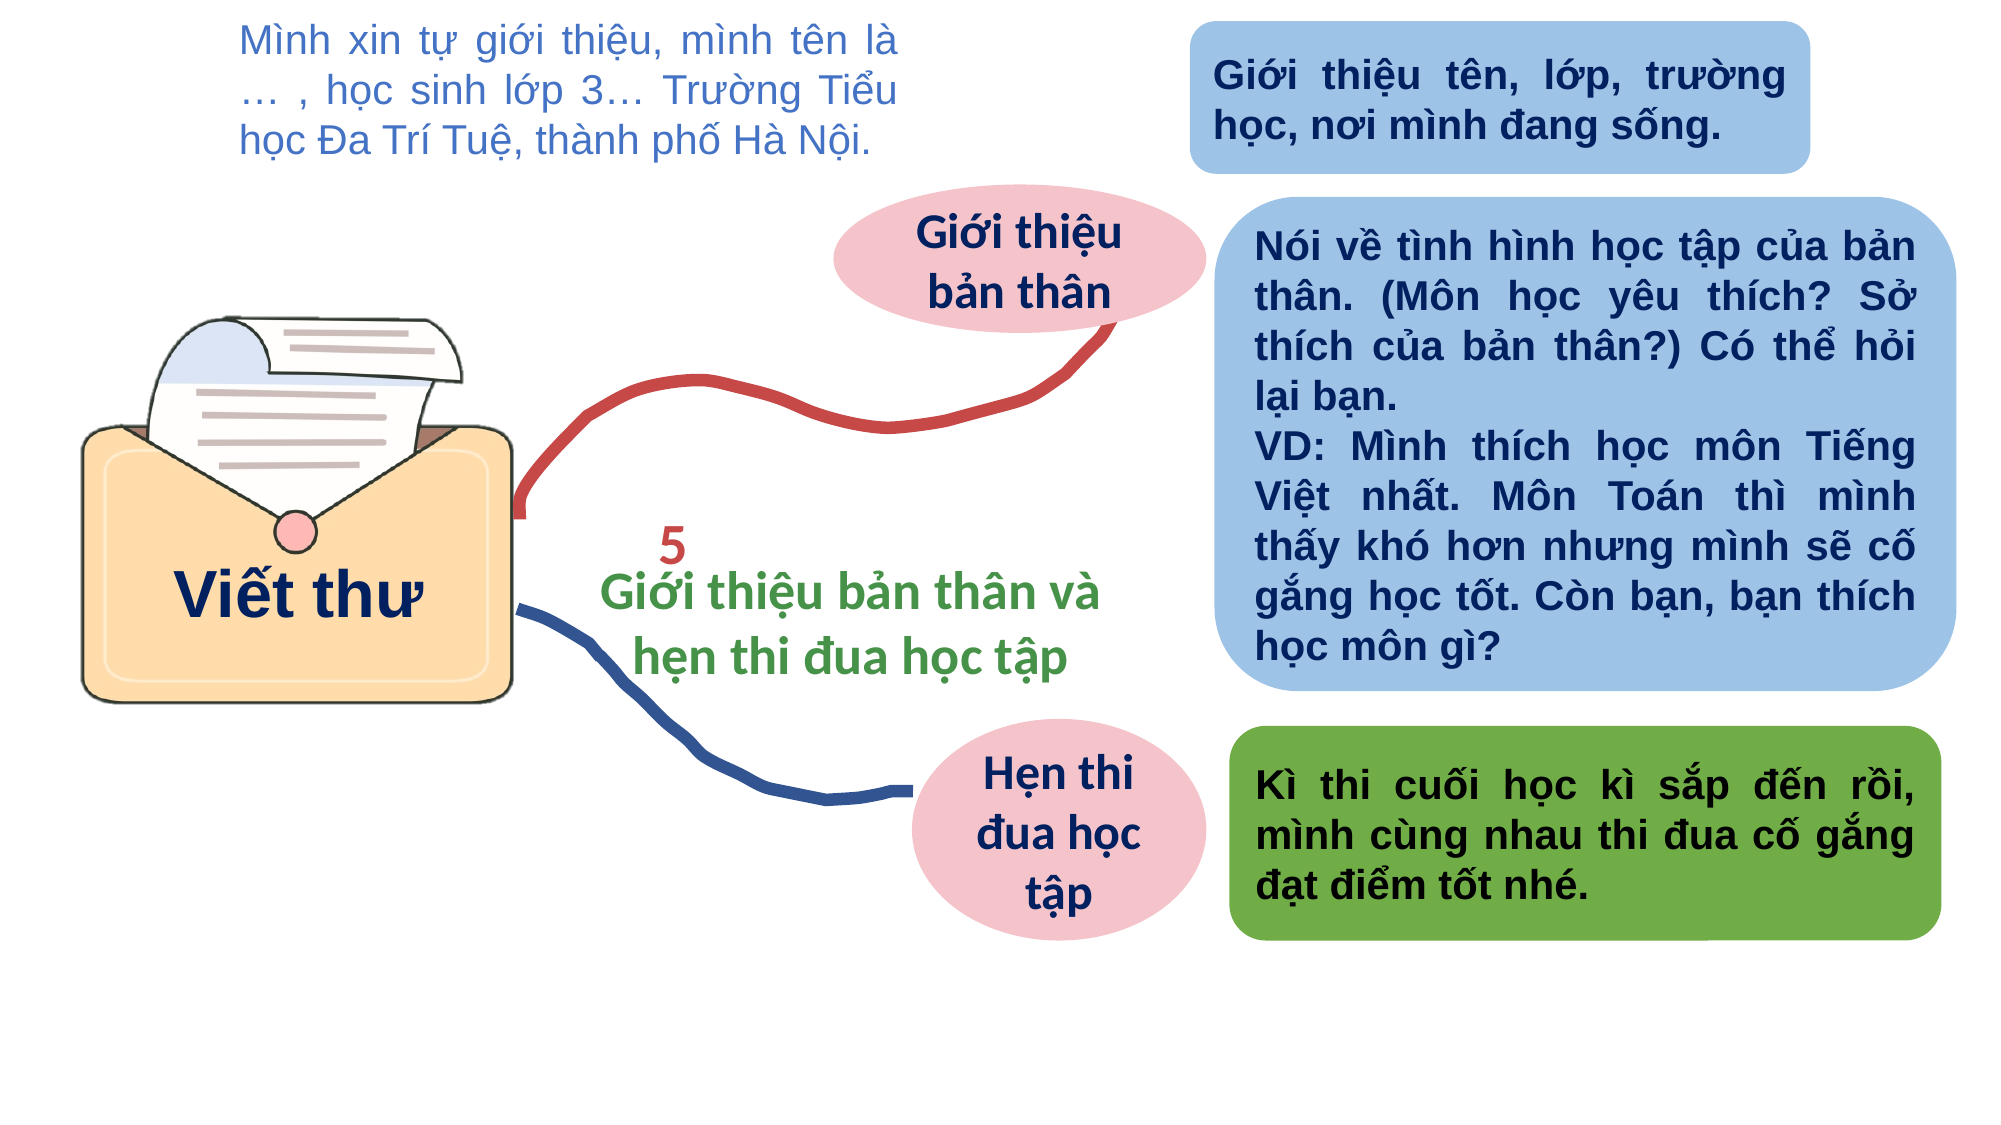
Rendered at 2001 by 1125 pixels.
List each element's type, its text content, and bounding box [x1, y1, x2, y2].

text_box Giới thiệu bản thân [834, 185, 1206, 332]
text_box [526, 610, 914, 802]
text_box 5 [643, 499, 719, 547]
text_box Nói về tình hình học tập của bản thân. (Môn học yêu thích? Sở thích của bản thân?) Có thể hỏi lại bạn. VD: Mình thích học môn Tiếng Việt nhất. Môn Toán thì mình thấy khó hơn nhưng mình sẽ cố gắng học tốt. Còn bạn, bạn thích học môn gì? [1214, 196, 1957, 692]
text_box [526, 323, 1110, 518]
text_box Hẹn thi đua học tập [912, 719, 1206, 940]
text_box Giới thiệu tên, lớp, trường học, nơi mình đang sống. [1189, 21, 1811, 174]
text_box Kì thi cuối học kì sắp đến rồi, mình cùng nhau thi đua cố gắng đạt điểm tốt nhé. [1229, 725, 1942, 941]
text_box Giới thiệu bản thân và hẹn thi đua học tập [554, 547, 1149, 693]
picture [72, 307, 526, 714]
text_box Mình xin tự giới thiệu, mình tên là … , học sinh lớp 3… Trường Tiểu học Đa Trí Tuệ, thành phố Hà Nội. [223, 5, 913, 170]
